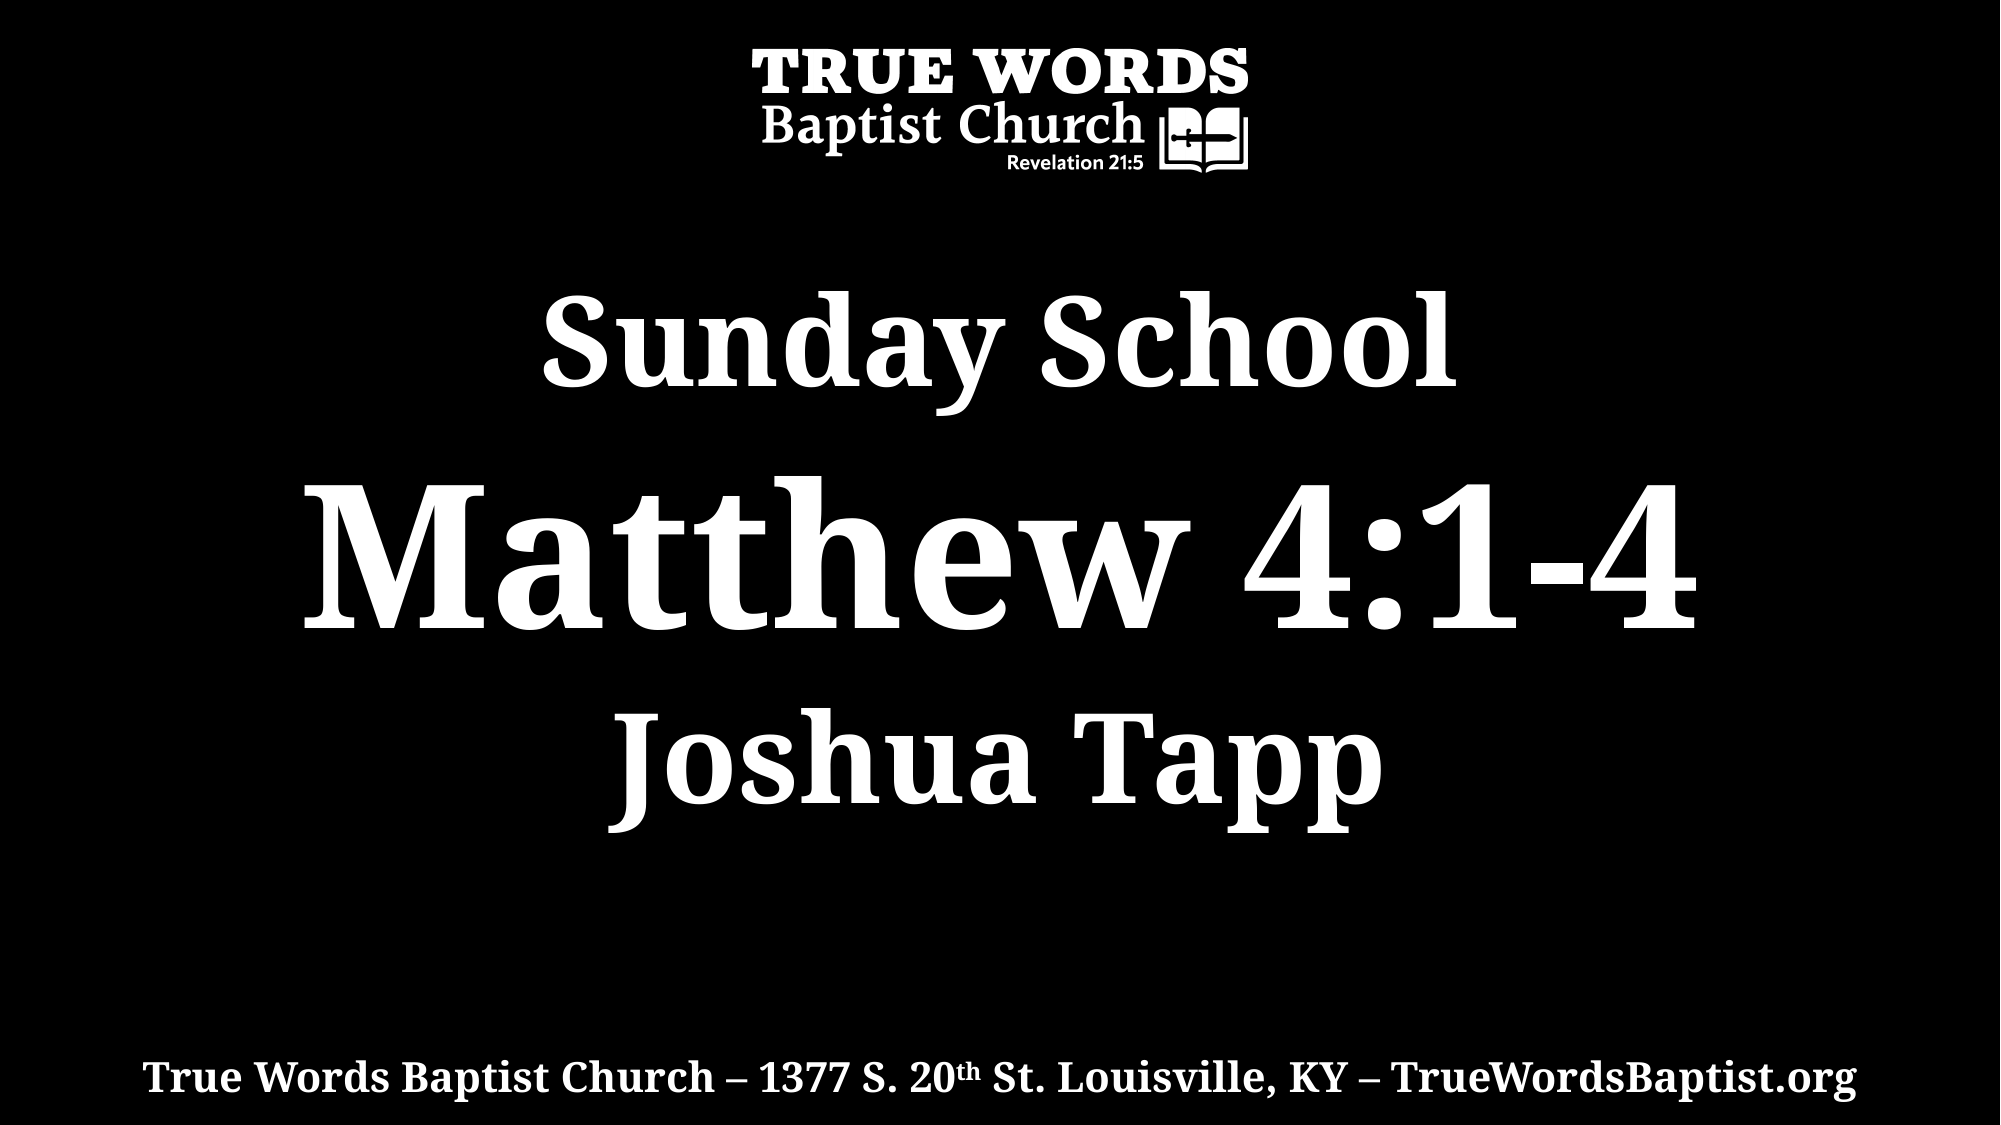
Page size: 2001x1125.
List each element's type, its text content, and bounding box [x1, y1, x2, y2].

picture [752, 48, 1248, 173]
text_box Sunday School Matthew 4:1-4 Joshua Tapp [0, 243, 2000, 837]
text_box True Words Baptist Church – 1377 S. 20th St. Louisville, KY – TrueWordsBaptist.org [0, 1043, 2000, 1109]
